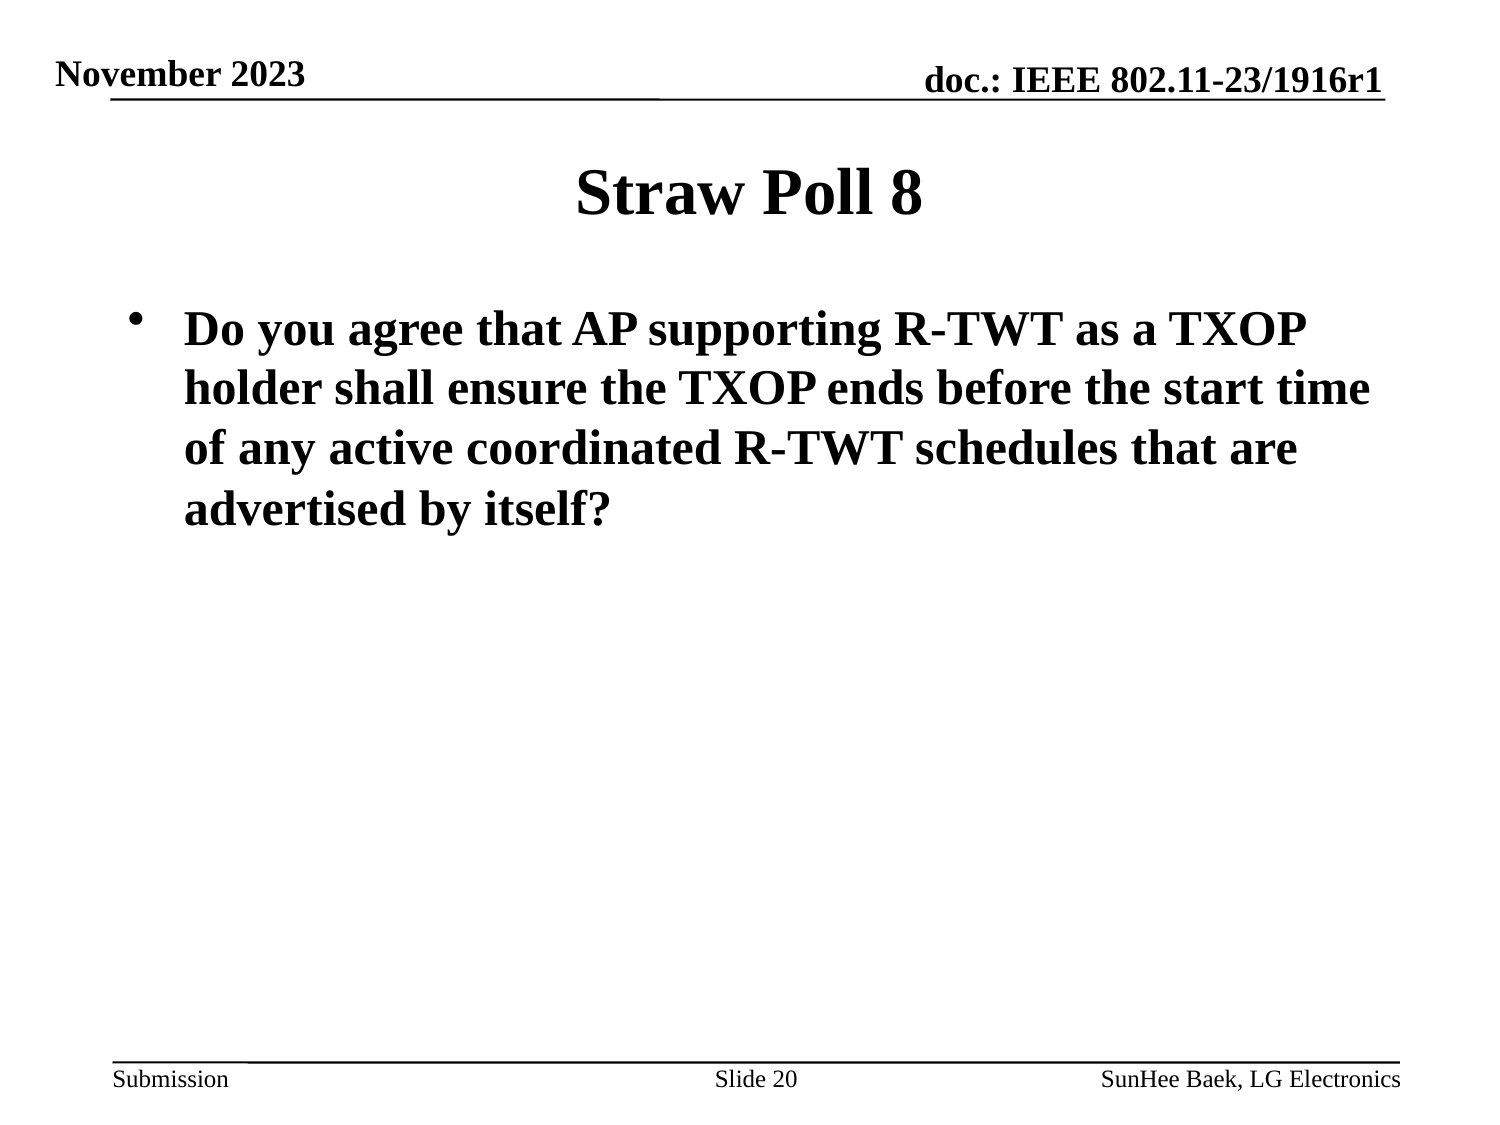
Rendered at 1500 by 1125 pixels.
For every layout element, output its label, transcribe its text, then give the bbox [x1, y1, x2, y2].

slide_number Slide 20 [712, 1061, 800, 1093]
list Do you agree that AP supporting R-TWT as a TXOP holder shall ensure the TXOP ends before the start time of any active coordinated R-TWT schedules that are advertised by itself? [112, 287, 1388, 1000]
footer SunHee Baek, LG Electronics [1089, 1061, 1402, 1093]
title Straw Poll 8 [112, 112, 1388, 263]
